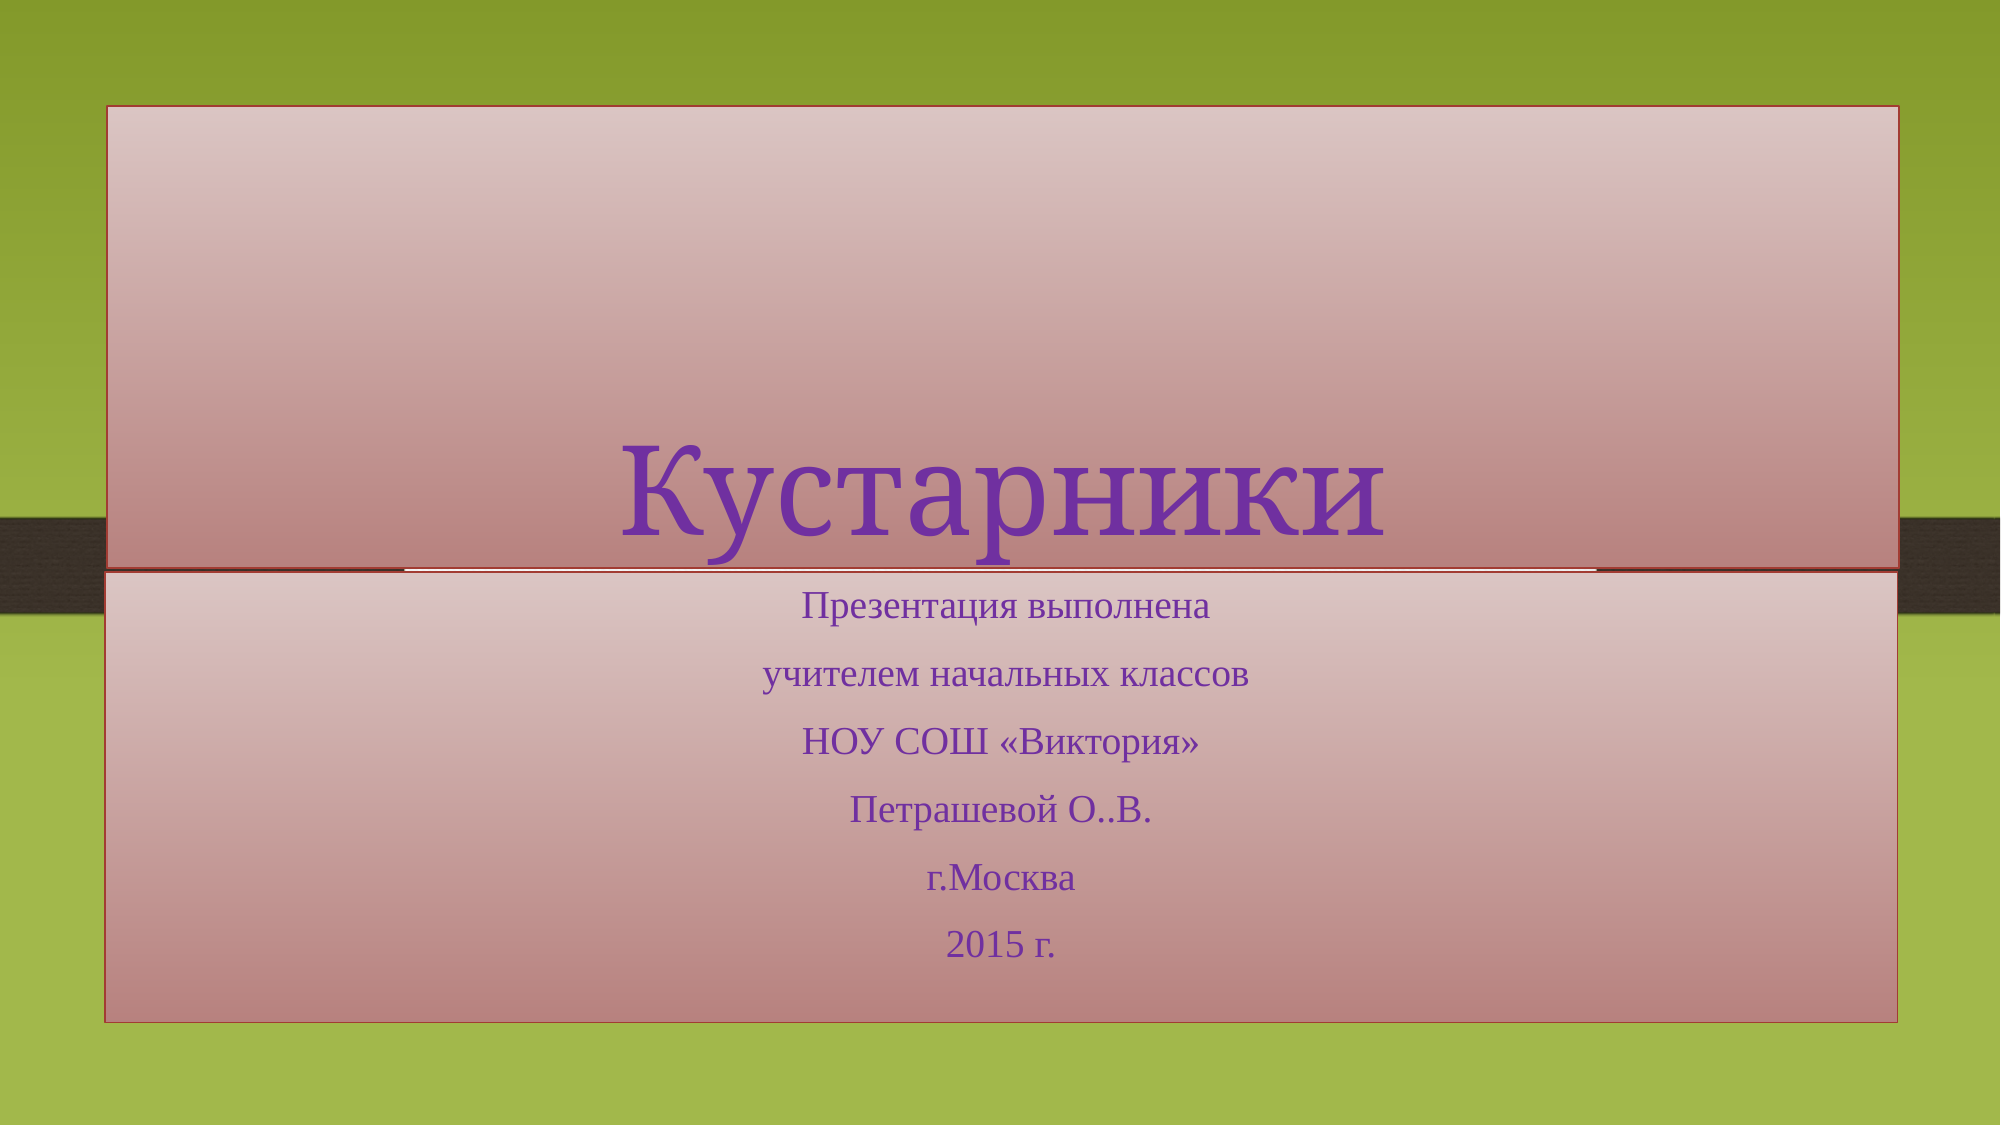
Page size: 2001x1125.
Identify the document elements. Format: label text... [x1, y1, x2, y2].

subtitle Презентация выполнена учителем начальных классов НОУ СОШ «Виктория» Петрашевой О..В. г.Москва 2015 г. [104, 571, 1898, 1023]
picture [0, 0, 2001, 1125]
title Кустарники [106, 105, 1900, 569]
